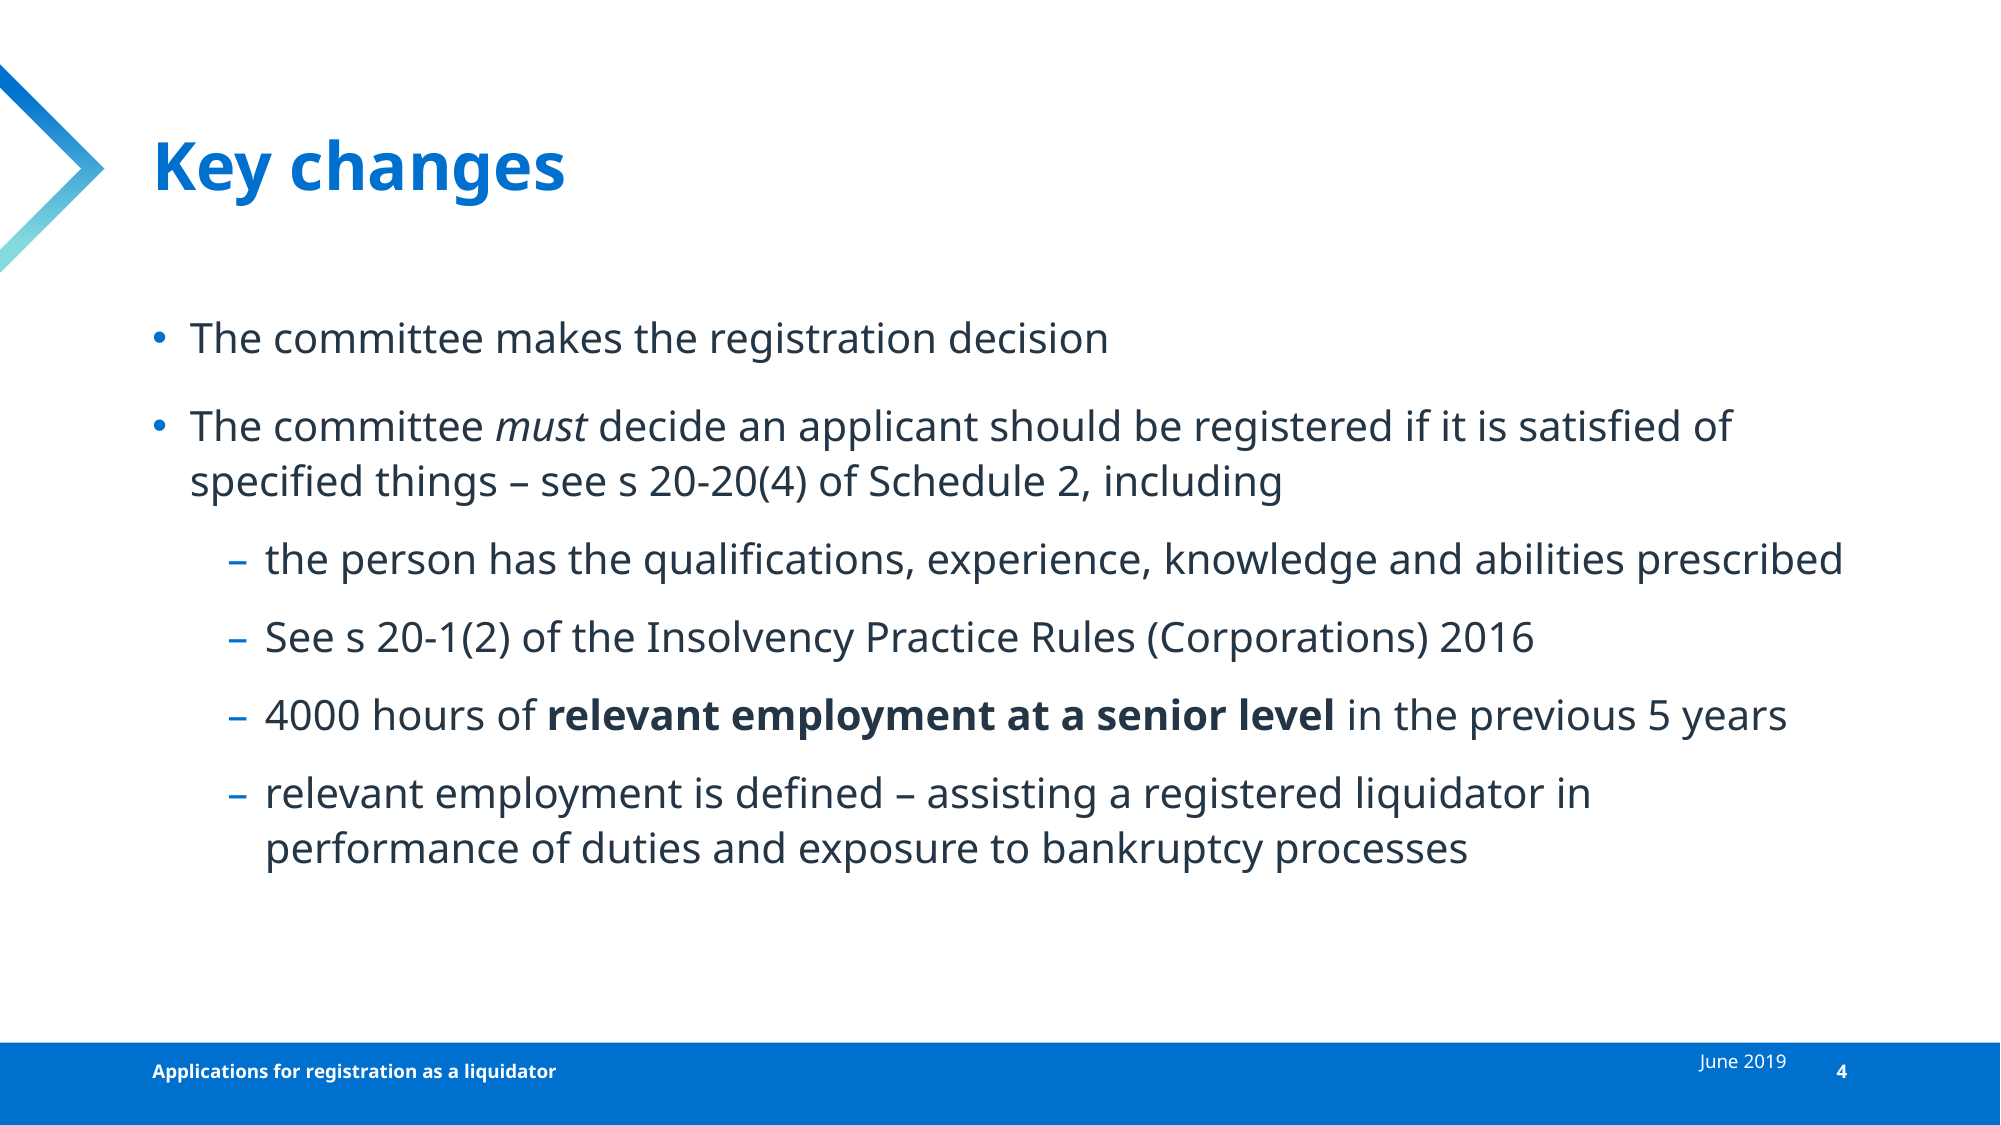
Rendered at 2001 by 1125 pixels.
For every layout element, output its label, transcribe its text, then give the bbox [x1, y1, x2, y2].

slide_number 4 [1802, 1042, 1863, 1103]
list The committee makes the registration decision The committee must decide an applicant should be registered if it is satisfied of specified things – see s 20-20(4) of Schedule 2, including the person has the qualifications, experience, knowledge and abilities prescribed See s 20-1(2) of the Insolvency Practice Rules (Corporations) 2016 4000 hours of relevant employment at a senior level in the previous 5 years relevant employment is defined – assisting a registered liquidator in performance of duties and exposure to bankruptcy processes [137, 299, 1863, 1014]
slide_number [1400, 1042, 1787, 1103]
title Key changes [137, 59, 1863, 278]
footer Applications for registration as a liquidator [137, 1042, 1336, 1103]
picture [0, 64, 105, 273]
